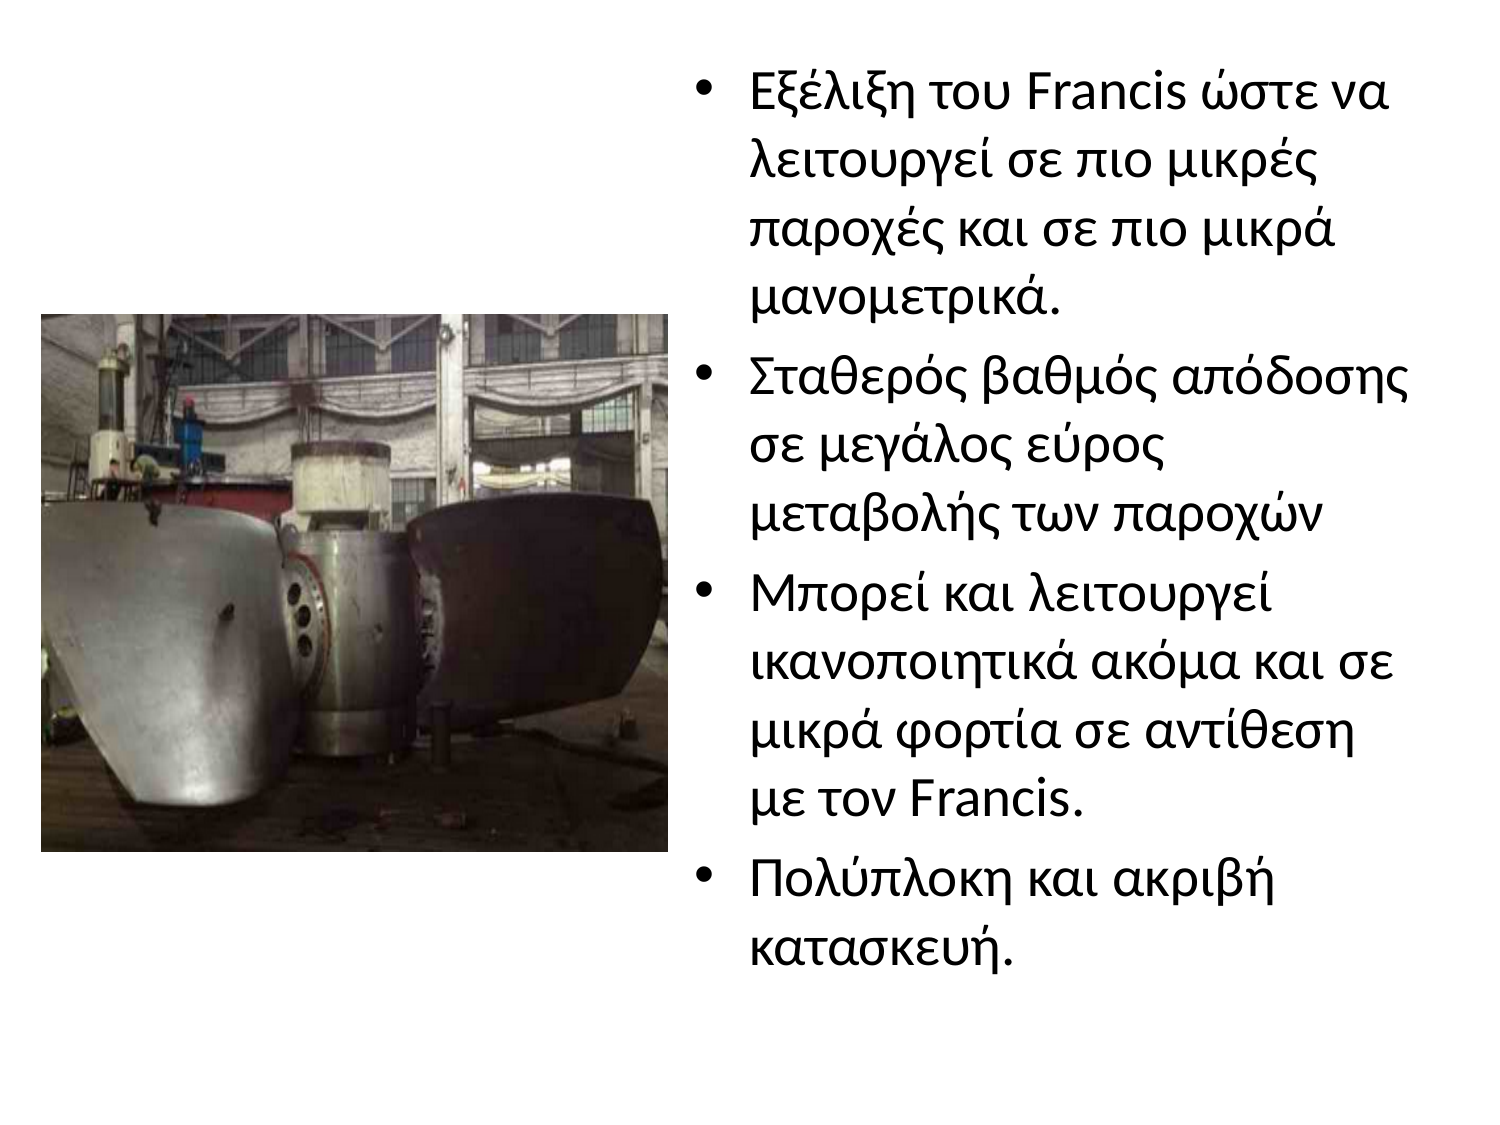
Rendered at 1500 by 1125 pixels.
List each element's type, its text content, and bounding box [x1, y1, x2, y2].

picture [41, 314, 668, 852]
list Εξέλιξη του Francis ώστε να λειτουργεί σε πιο μικρές παροχές και σε πιο μικρά μανομετρικά. Σταθερός βαθμός απόδοσης σε μεγάλος εύρος μεταβολής των παροχών Μπορεί και λειτουργεί ικανοποιητικά ακόμα και σε μικρά φορτία σε αντίθεση με τον Francis. Πολύπλοκη και ακριβή κατασκευή. [679, 44, 1425, 1005]
